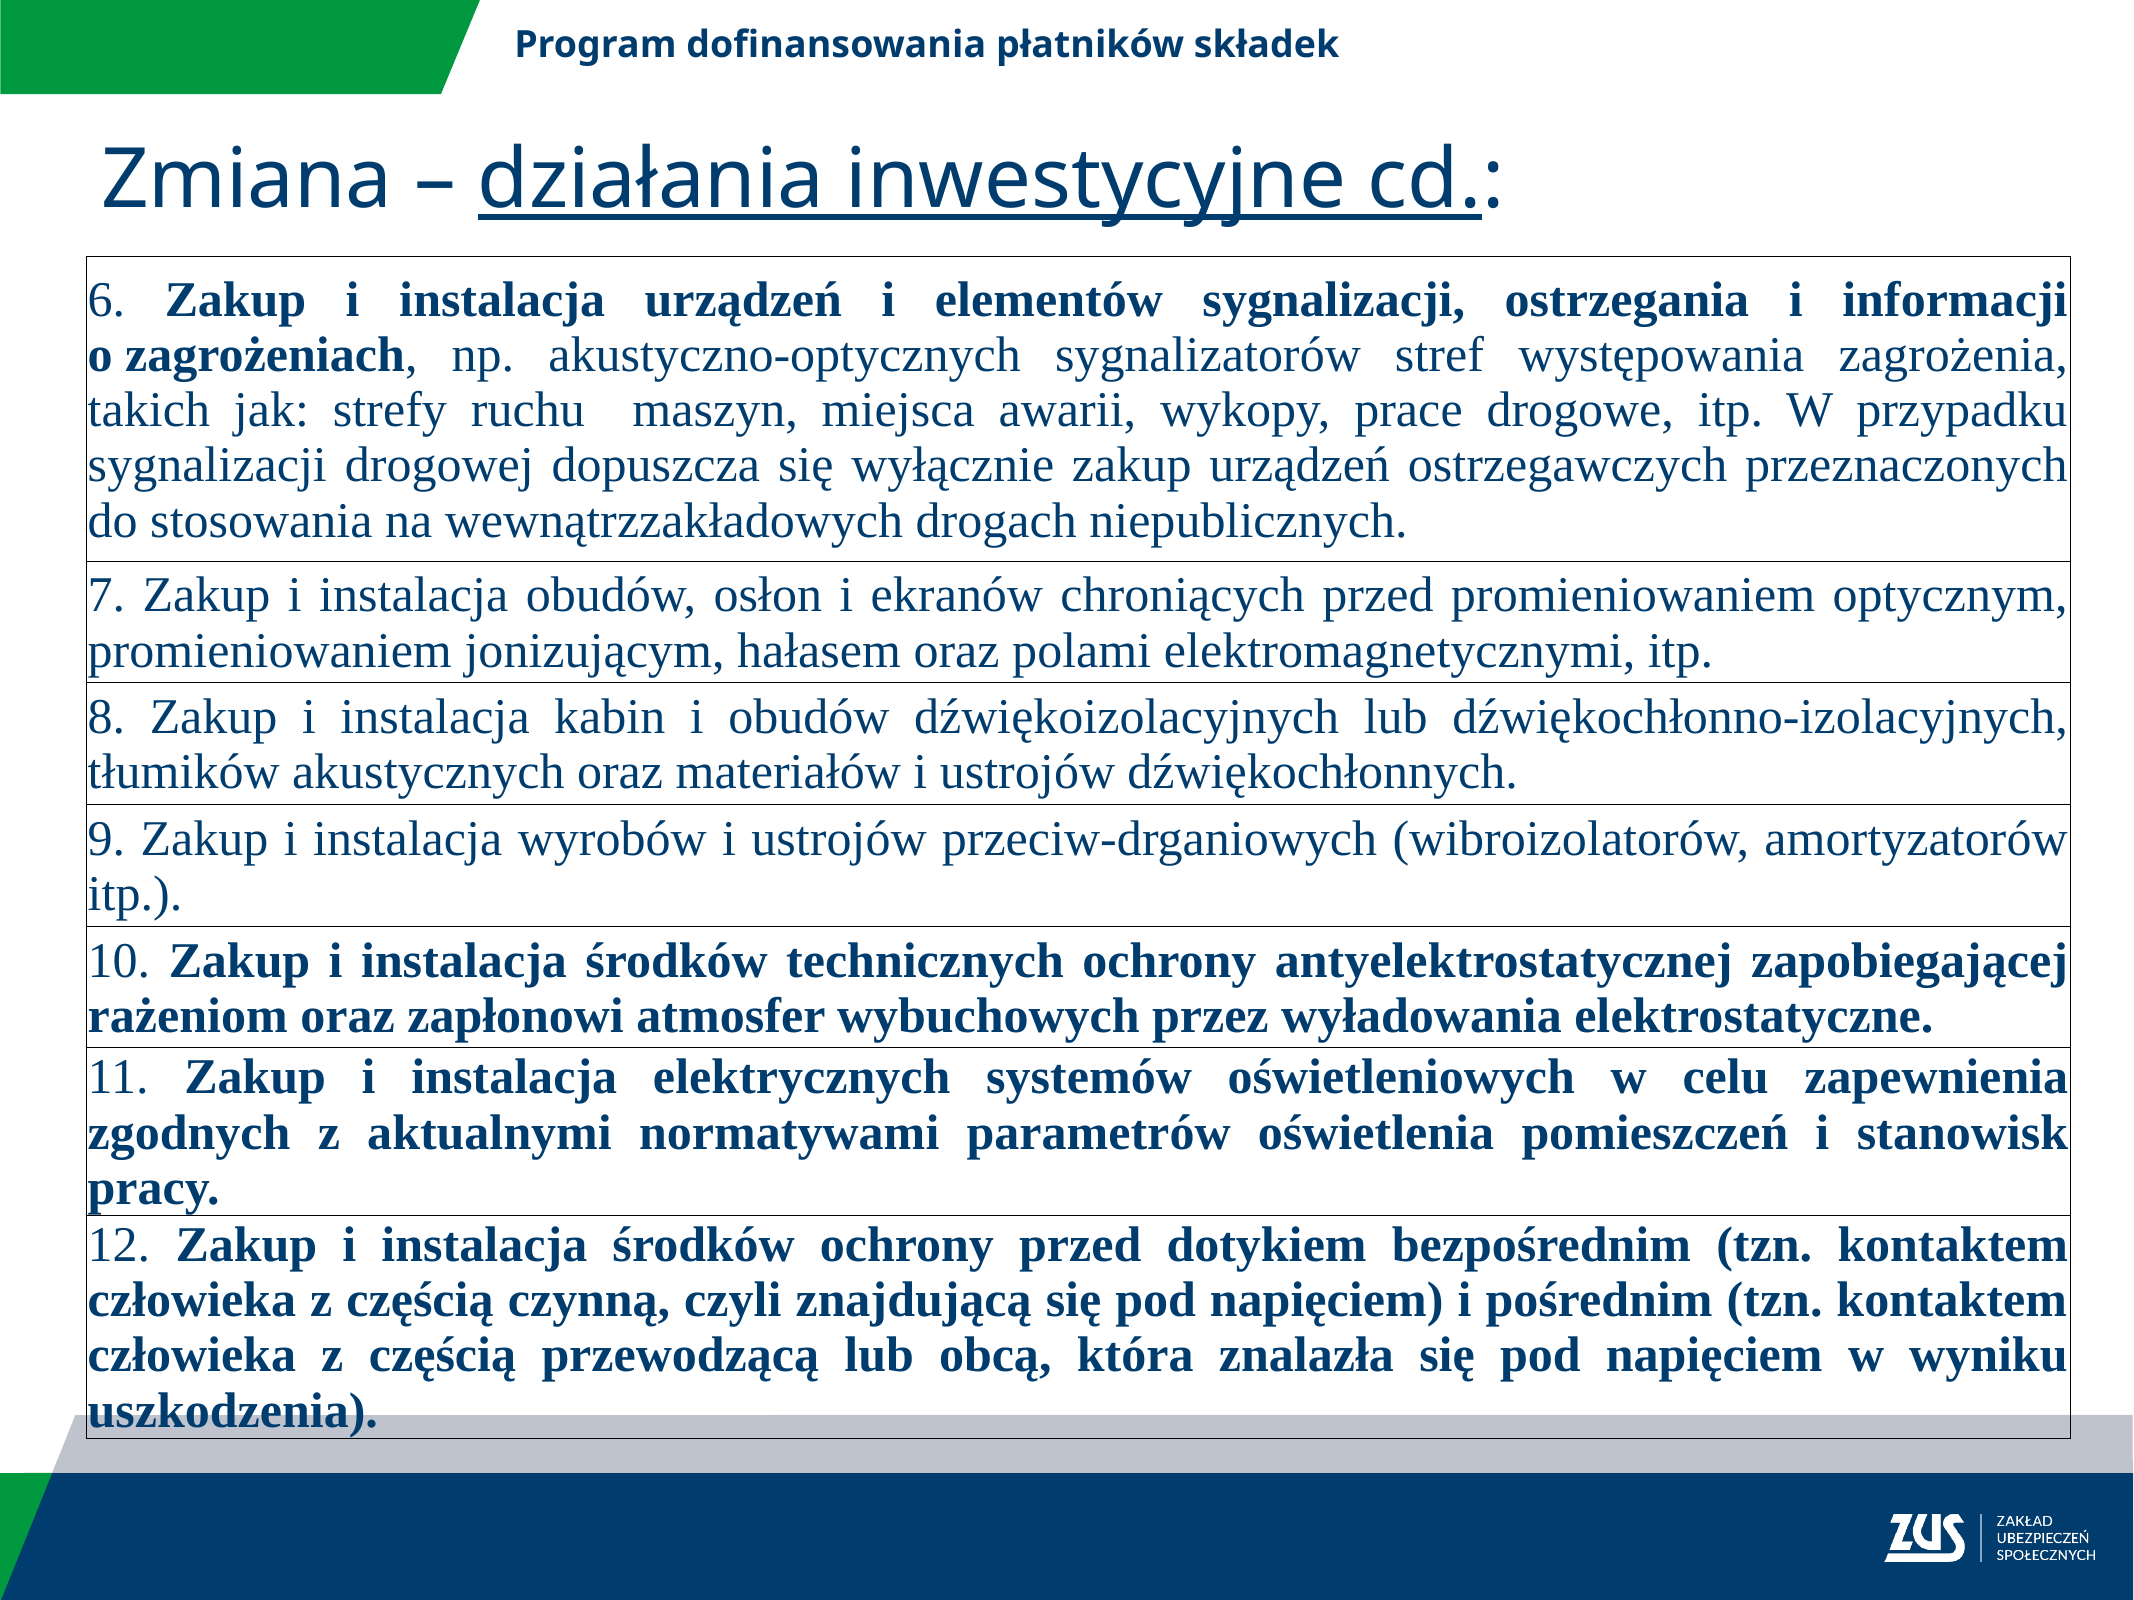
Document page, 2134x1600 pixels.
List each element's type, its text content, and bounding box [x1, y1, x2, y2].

table_cell 11. Zakup i instalacja elektrycznych systemów oświetleniowych w celu zapewnienia zgodnych z aktualnymi normatywami parametrów oświetlenia pomieszczeń i stanowisk pracy. [87, 1048, 2070, 1215]
table_cell 7. Zakup i instalacja obudów, osłon i ekranów chroniących przed promieniowaniem optycznym, promieniowaniem jonizującym, hałasem oraz polami elektromagnetycznymi, itp. [87, 562, 2070, 682]
list Program dofinansowania płatników składek [499, 12, 2012, 76]
table_cell 9. Zakup i instalacja wyrobów i ustrojów przeciw-drganiowych (wibroizolatorów, amortyzatorów itp.). [87, 805, 2070, 926]
list Zmiana – działania inwestycyjne cd.: [86, 138, 2036, 256]
table_header 6. Zakup i instalacja urządzeń i elementów sygnalizacji, ostrzegania i informacji o zagrożeniach, np. akustyczno-optycznych sygnalizatorów stref występowania zagrożenia, takich jak: strefy ruchu maszyn, miejsca awarii, wykopy, prace drogowe, itp. W przypadku sygnalizacji drogowej dopuszcza się wyłącznie zakup urządzeń ostrzegawczych przeznaczonych do stosowania na wewnątrzzakładowych drogach niepublicznych. [87, 257, 2070, 561]
table_cell 10. Zakup i instalacja środków technicznych ochrony antyelektrostatycznej zapobiegającej rażeniom oraz zapłonowi atmosfer wybuchowych przez wyładowania elektrostatyczne. [87, 927, 2070, 1047]
table_cell 12. Zakup i instalacja środków ochrony przed dotykiem bezpośrednim (tzn. kontaktem człowieka z częścią czynną, czyli znajdującą się pod napięciem) i pośrednim (tzn. kontaktem człowieka z częścią przewodzącą lub obcą, która znalazła się pod napięciem w wyniku uszkodzenia). [87, 1216, 2070, 1438]
table_cell 8. Zakup i instalacja kabin i obudów dźwiękoizolacyjnych lub dźwiękochłonno-izolacyjnych, tłumików akustycznych oraz materiałów i ustrojów dźwiękochłonnych. [87, 683, 2070, 804]
